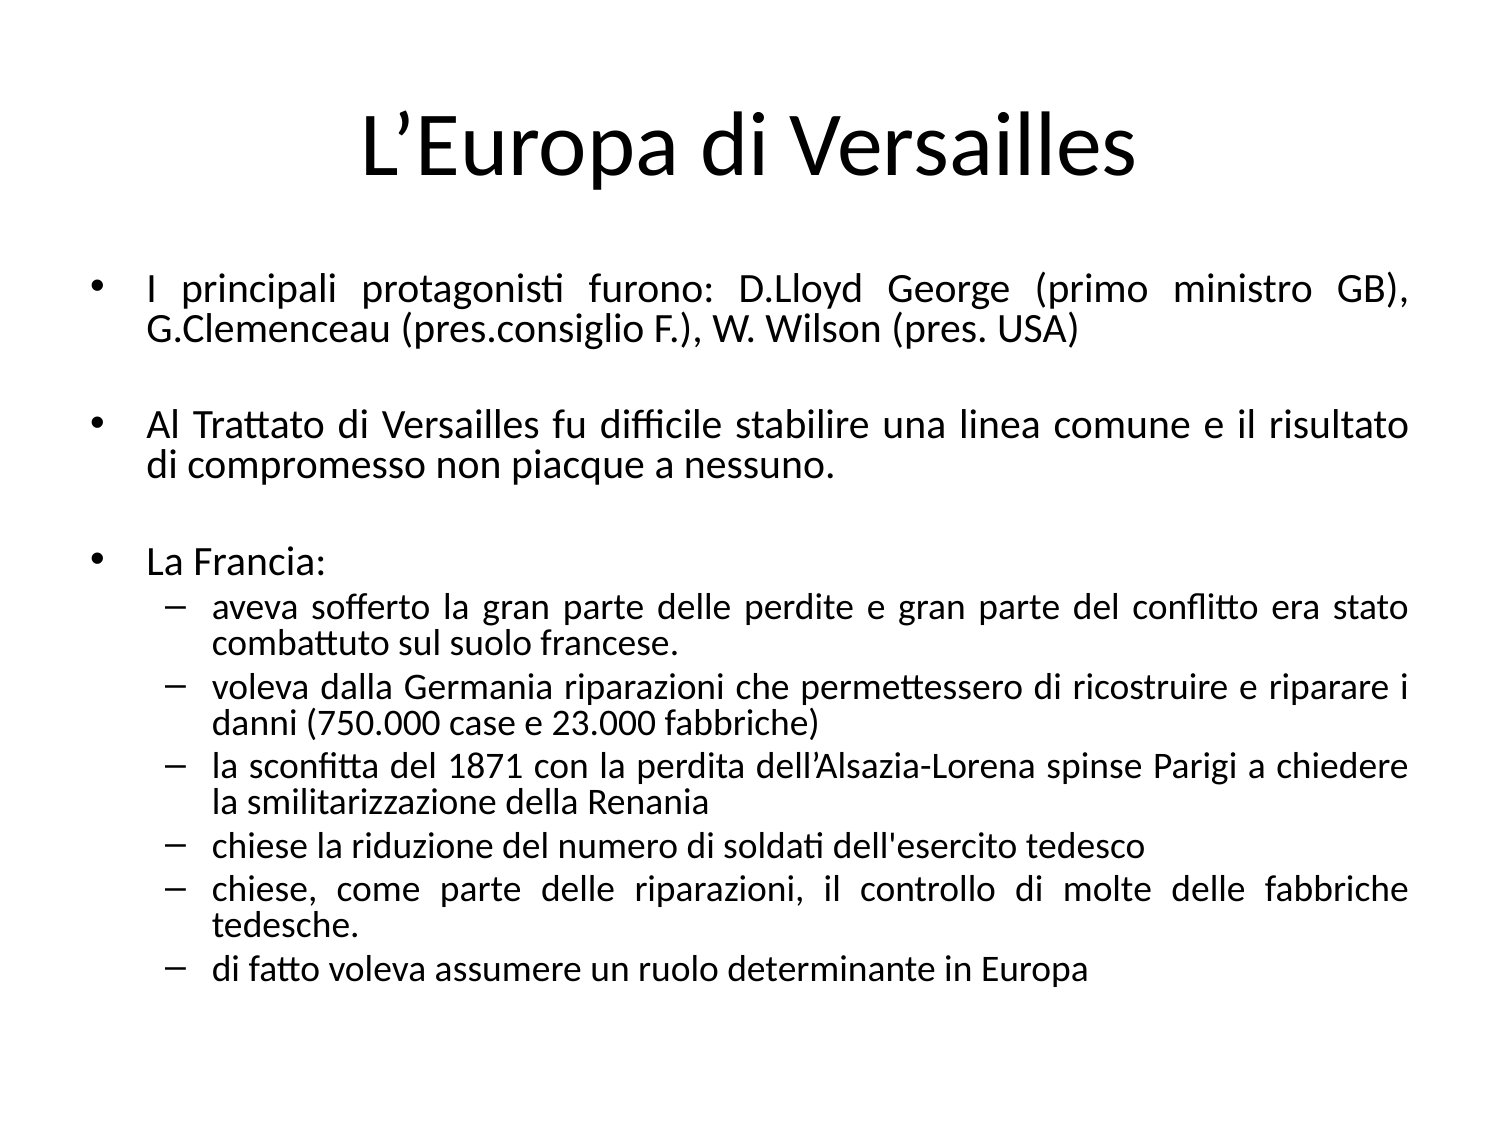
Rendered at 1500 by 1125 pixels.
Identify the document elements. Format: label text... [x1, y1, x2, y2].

title L’Europa di Versailles [75, 45, 1425, 233]
list I principali protagonisti furono: D.Lloyd George (primo ministro GB), G.Clemenceau (pres.consiglio F.), W. Wilson (pres. USA) Al Trattato di Versailles fu difficile stabilire una linea comune e il risultato di compromesso non piacque a nessuno. La Francia: aveva sofferto la gran parte delle perdite e gran parte del conflitto era stato combattuto sul suolo francese. voleva dalla Germania riparazioni che permettessero di ricostruire e riparare i danni (750.000 case e 23.000 fabbriche) la sconfitta del 1871 con la perdita dell’Alsazia-Lorena spinse Parigi a chiedere la smilitarizzazione della Renania chiese la riduzione del numero di soldati dell'esercito tedesco chiese, come parte delle riparazioni, il controllo di molte delle fabbriche tedesche. di fatto voleva assumere un ruolo determinante in Europa [75, 262, 1425, 1005]
